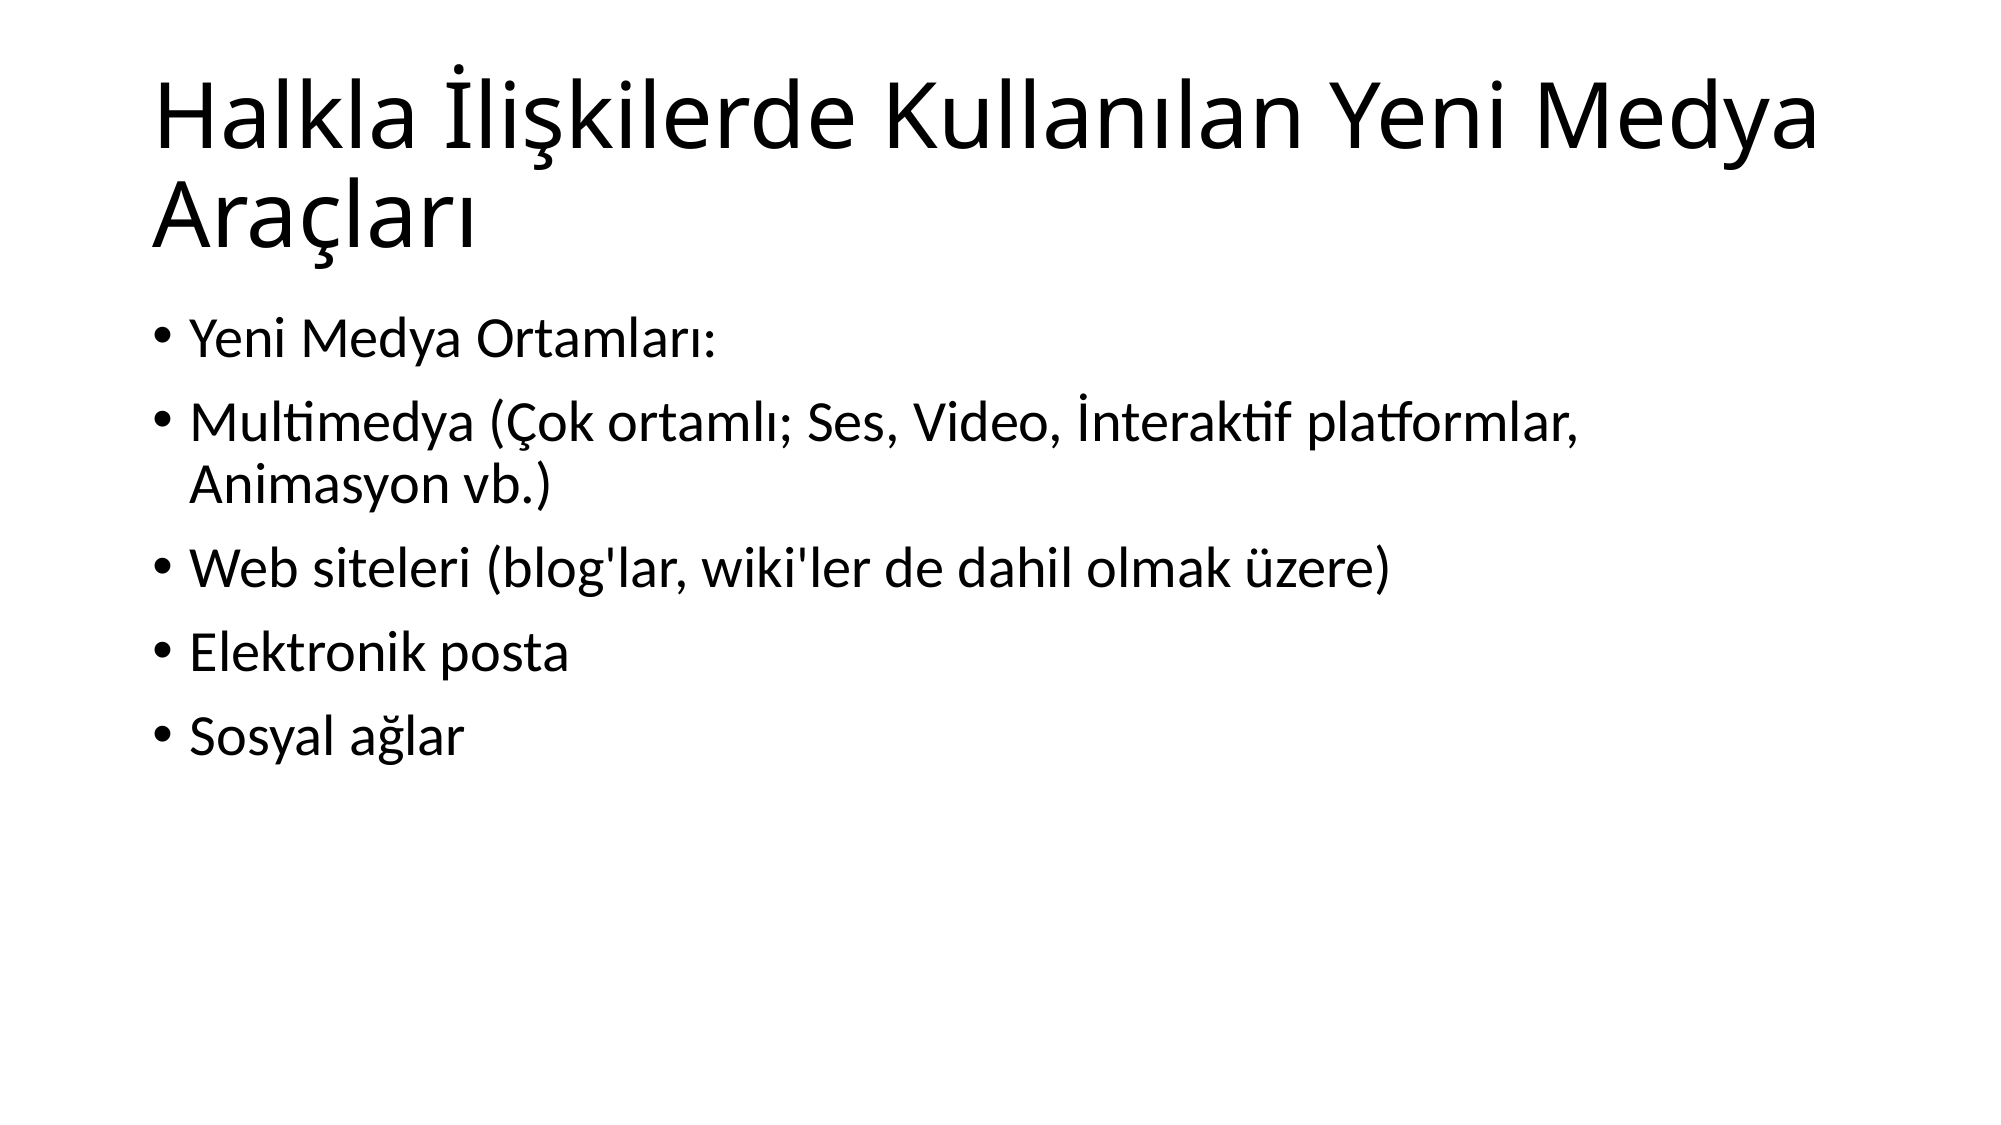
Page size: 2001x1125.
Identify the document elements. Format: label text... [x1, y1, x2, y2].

list Yeni Medya Ortamları: Multimedya (Çok ortamlı; Ses, Video, İnteraktif platformlar, Animasyon vb.) Web siteleri (blog'lar, wiki'ler de dahil olmak üzere) Elektronik posta Sosyal ağlar [137, 299, 1863, 1014]
title Halkla İlişkilerde Kullanılan Yeni Medya Araçları [137, 59, 1863, 278]
